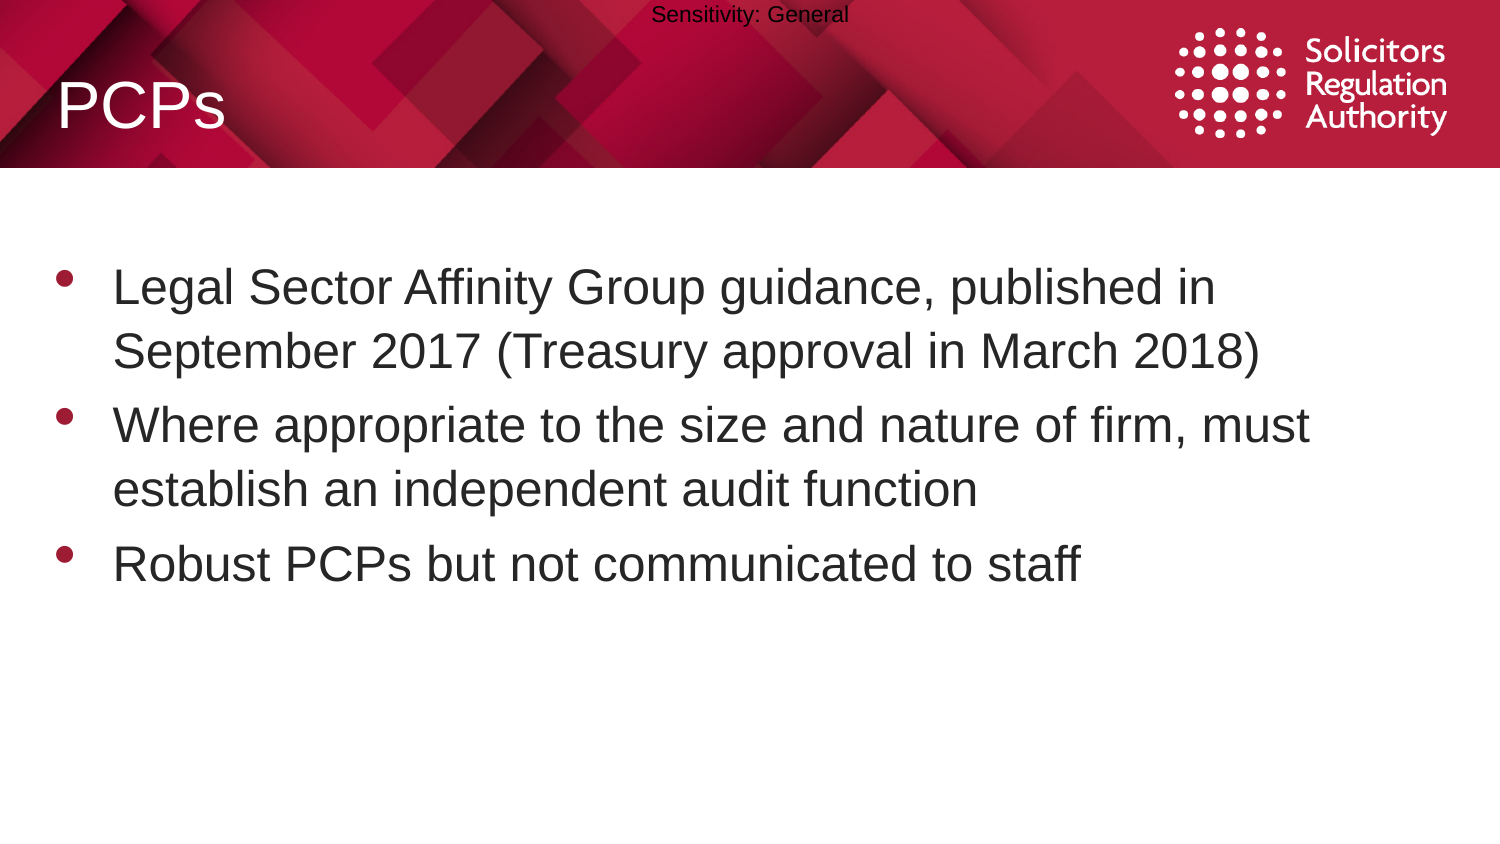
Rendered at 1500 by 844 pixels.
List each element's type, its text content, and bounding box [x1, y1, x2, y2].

title PCPs [40, 31, 1188, 172]
list Legal Sector Affinity Group guidance, published in September 2017 (Treasury approval in March 2018) Where appropriate to the size and nature of firm, must establish an independent audit function Robust PCPs but not communicated to staff [40, 172, 1460, 724]
picture [0, 0, 1500, 168]
